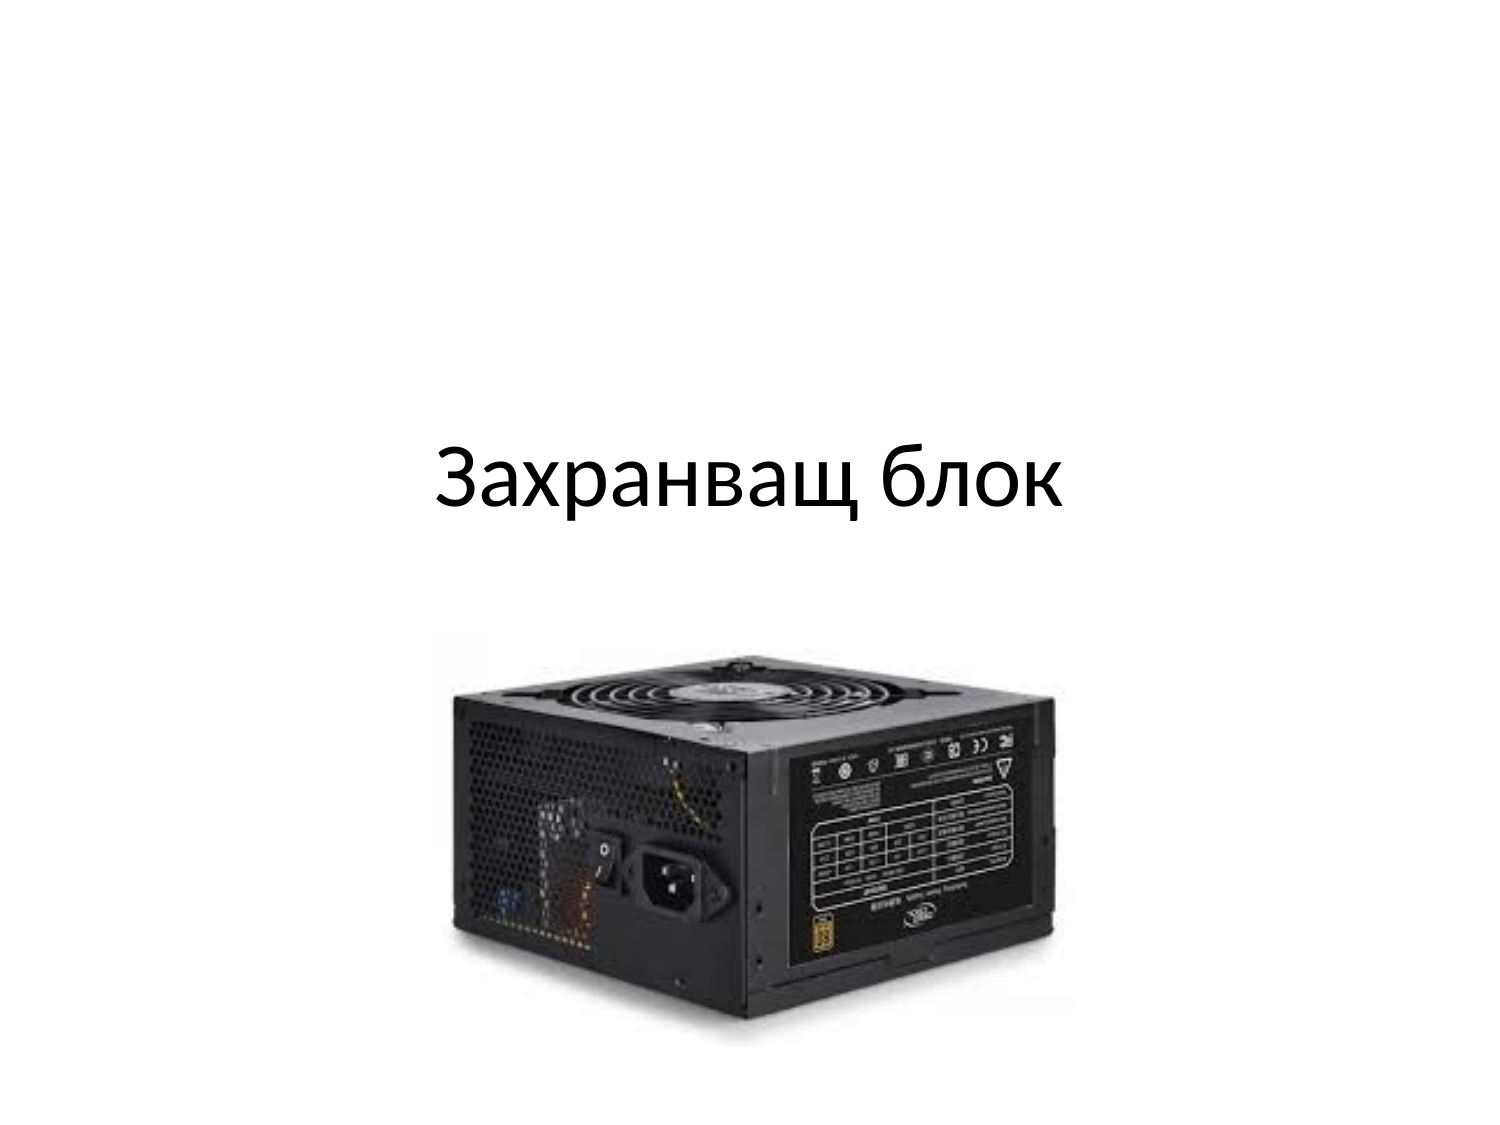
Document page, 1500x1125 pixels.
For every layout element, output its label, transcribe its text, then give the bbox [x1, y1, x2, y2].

title Захранващ блок [112, 349, 1388, 591]
picture [430, 630, 1077, 1048]
